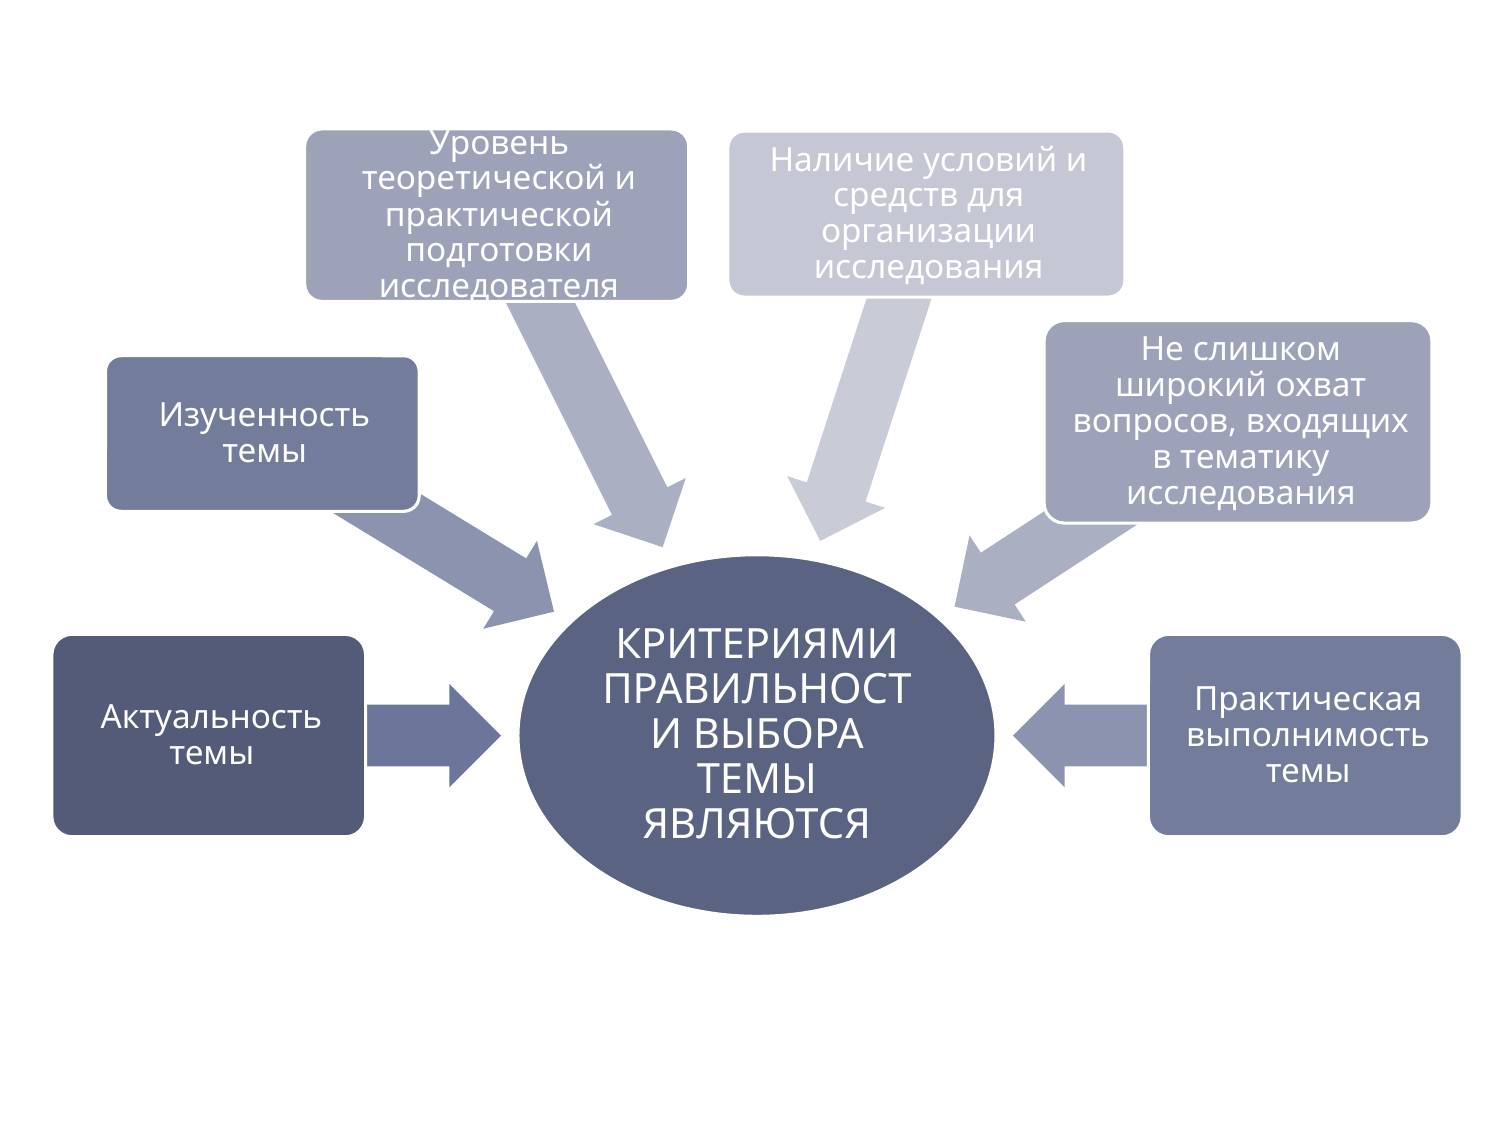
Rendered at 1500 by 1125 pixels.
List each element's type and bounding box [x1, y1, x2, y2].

list [81, 116, 1433, 928]
